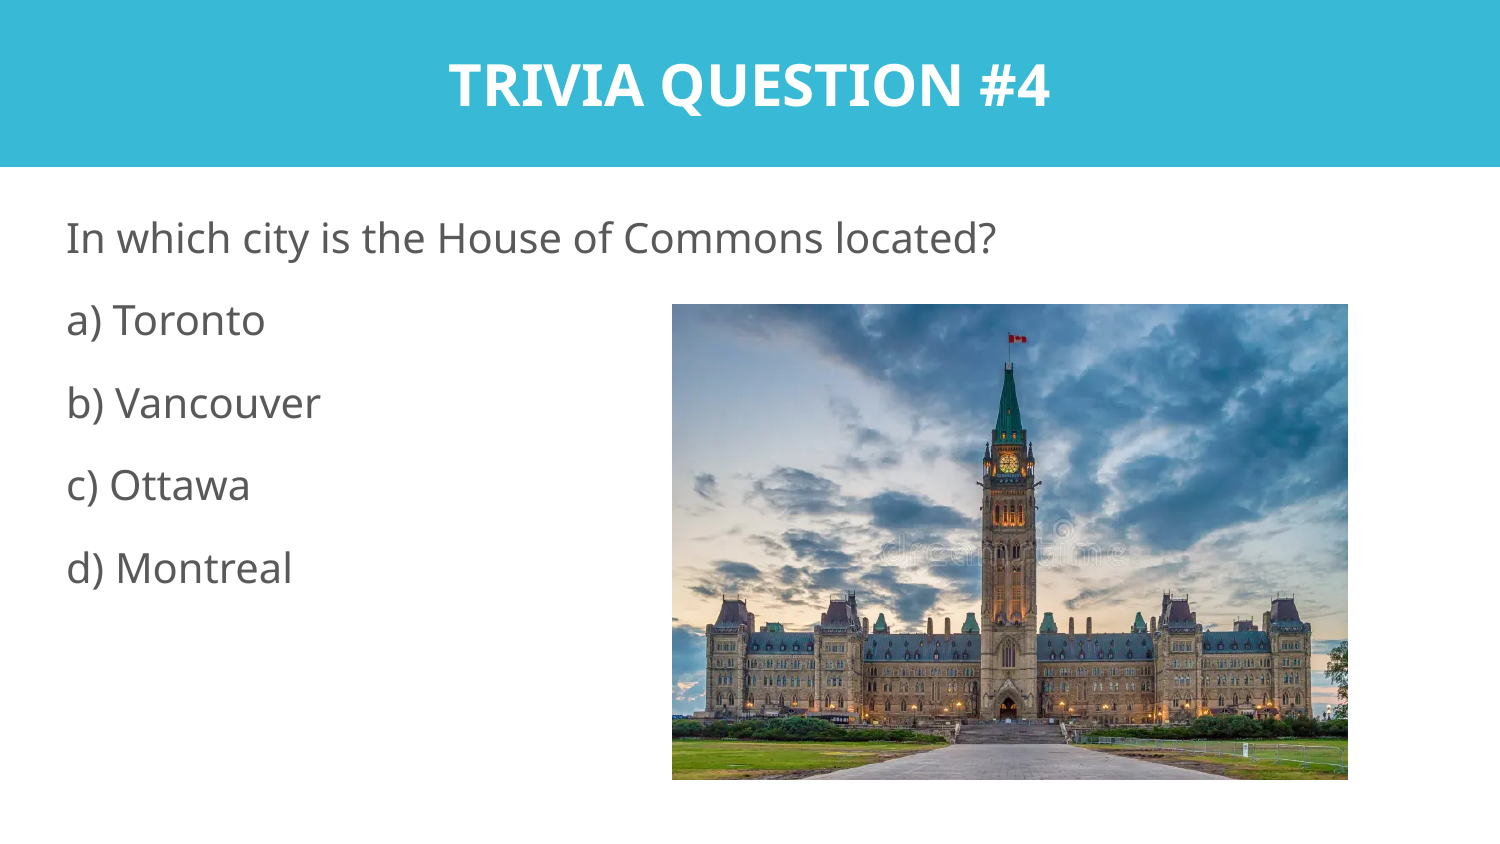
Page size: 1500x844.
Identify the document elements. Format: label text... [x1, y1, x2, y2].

list In which city is the House of Commons located? a) Toronto b) Vancouver c) Ottawa d) Montreal [51, 189, 1449, 750]
title TRIVIA QUESTION #4 [0, 0, 1500, 167]
picture [672, 304, 1349, 781]
